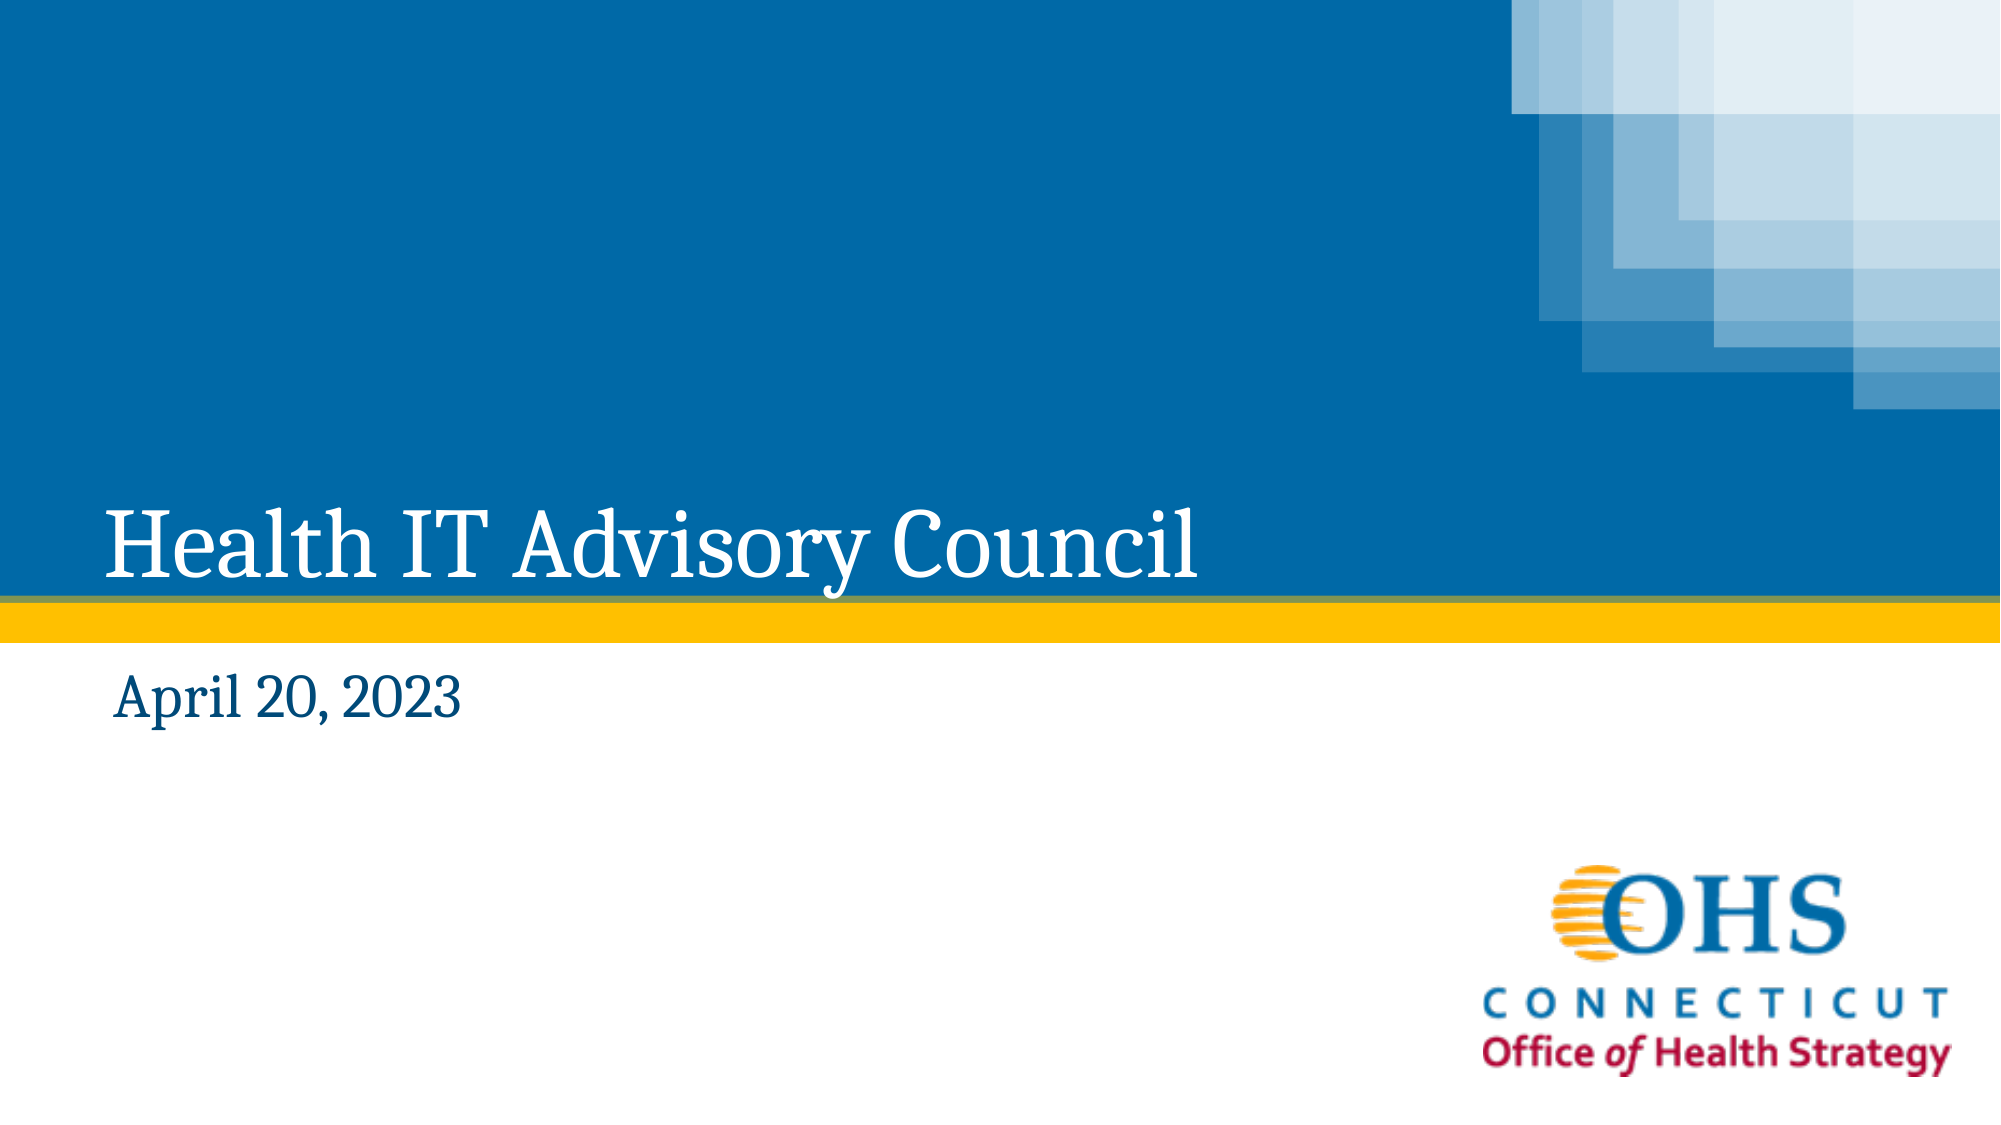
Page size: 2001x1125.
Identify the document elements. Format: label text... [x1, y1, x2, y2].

title Health IT Advisory Council [88, 363, 1939, 605]
picture [1483, 865, 1952, 1077]
subtitle April 20, 2023 [88, 581, 1172, 869]
